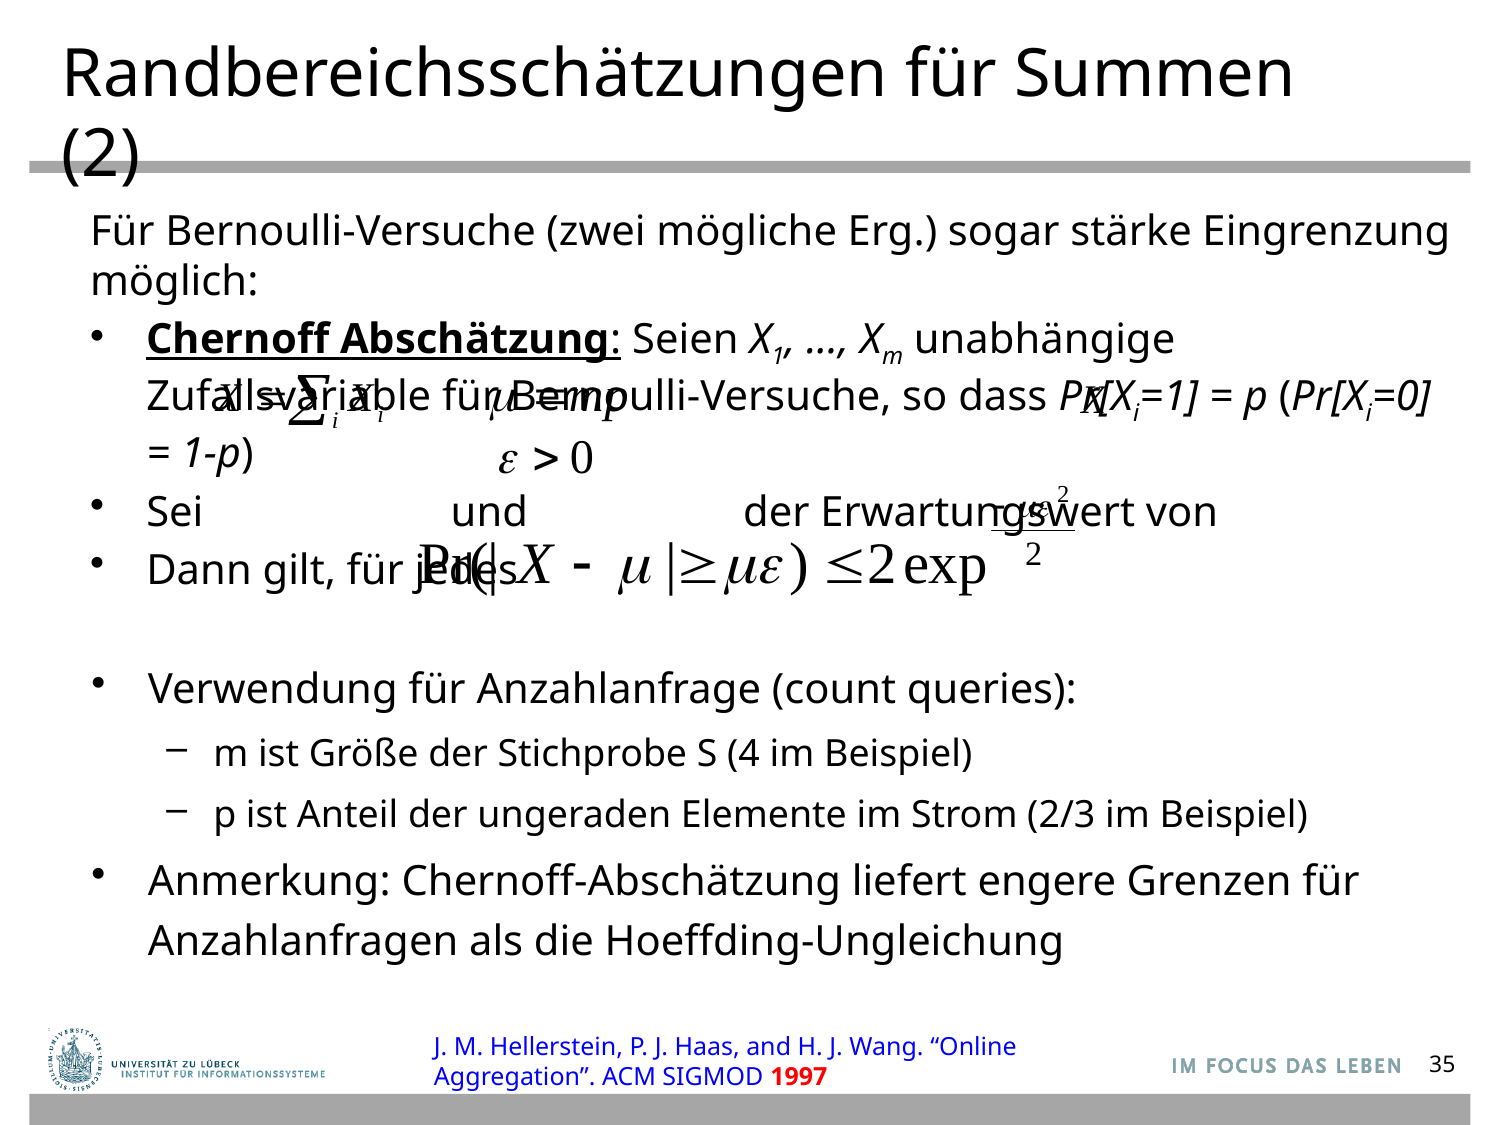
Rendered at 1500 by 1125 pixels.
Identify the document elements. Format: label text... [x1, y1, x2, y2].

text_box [480, 378, 637, 432]
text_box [1071, 376, 1120, 421]
slide_number 35 [1305, 1050, 1471, 1083]
title Randbereichsschätzungen für Summen (2) [46, 22, 1388, 126]
text_box Verwendung für Anzahlanfrage (count queries): m ist Größe der Stichprobe S (4 im Beispiel) p ist Anteil der ungeraden Elemente im Strom (2/3 im Beispiel) Anmerkung: Chernoff-Abschätzung liefert engere Grenzen für Anzahlanfragen als die Hoeffding-Ungleichung [76, 645, 1500, 994]
list Für Bernoulli-Versuche (zwei mögliche Erg.) sogar stärke Eingrenzung möglich: Chernoff Abschätzung: Seien X1, ..., Xm unabhängige Zufallsvariable für Bernoulli-Versuche, so dass Pr[Xi=1] = p (Pr[Xi=0] = 1-p) Sei und der Erwartungswert von Dann gilt, für jedes [75, 196, 1471, 1012]
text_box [489, 439, 603, 486]
picture [1173, 1058, 1305, 1073]
text_box J. M. Hellerstein, P. J. Haas, and H. J. Wang. “Online Aggregation”. ACM SIGMOD 1997 [419, 1023, 1105, 1098]
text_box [409, 471, 1087, 609]
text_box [206, 367, 398, 440]
